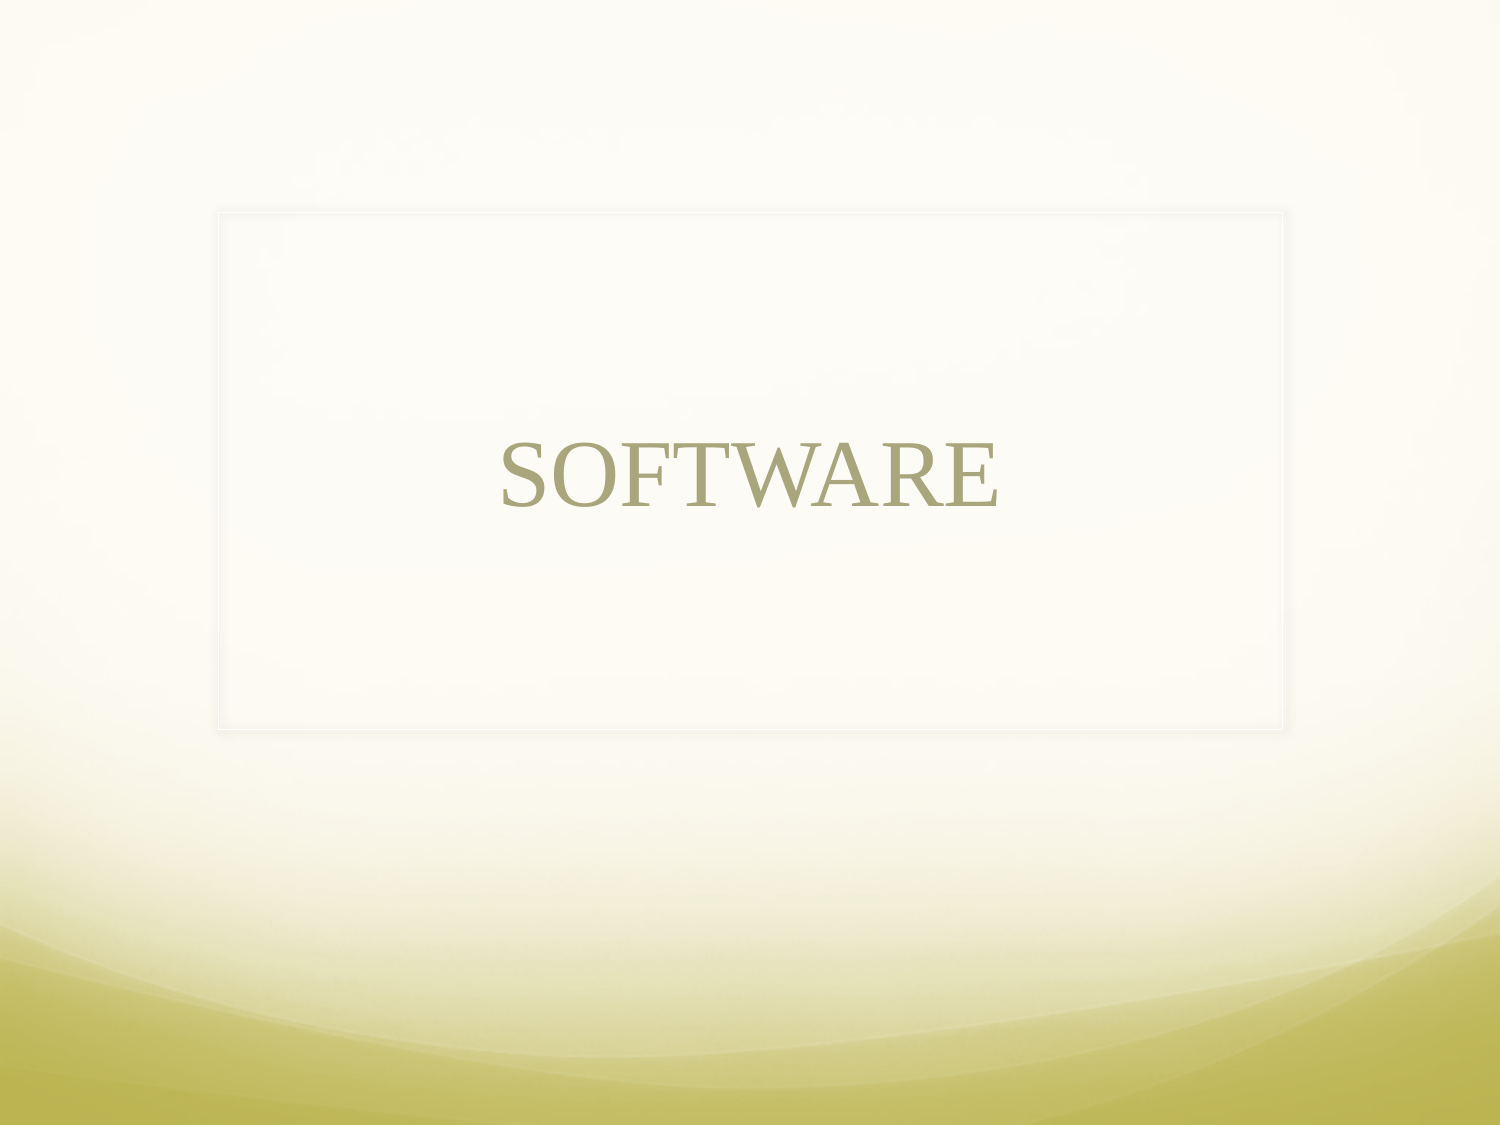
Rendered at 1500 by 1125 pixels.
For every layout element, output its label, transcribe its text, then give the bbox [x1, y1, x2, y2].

title SOFTWARE [216, 249, 1284, 534]
